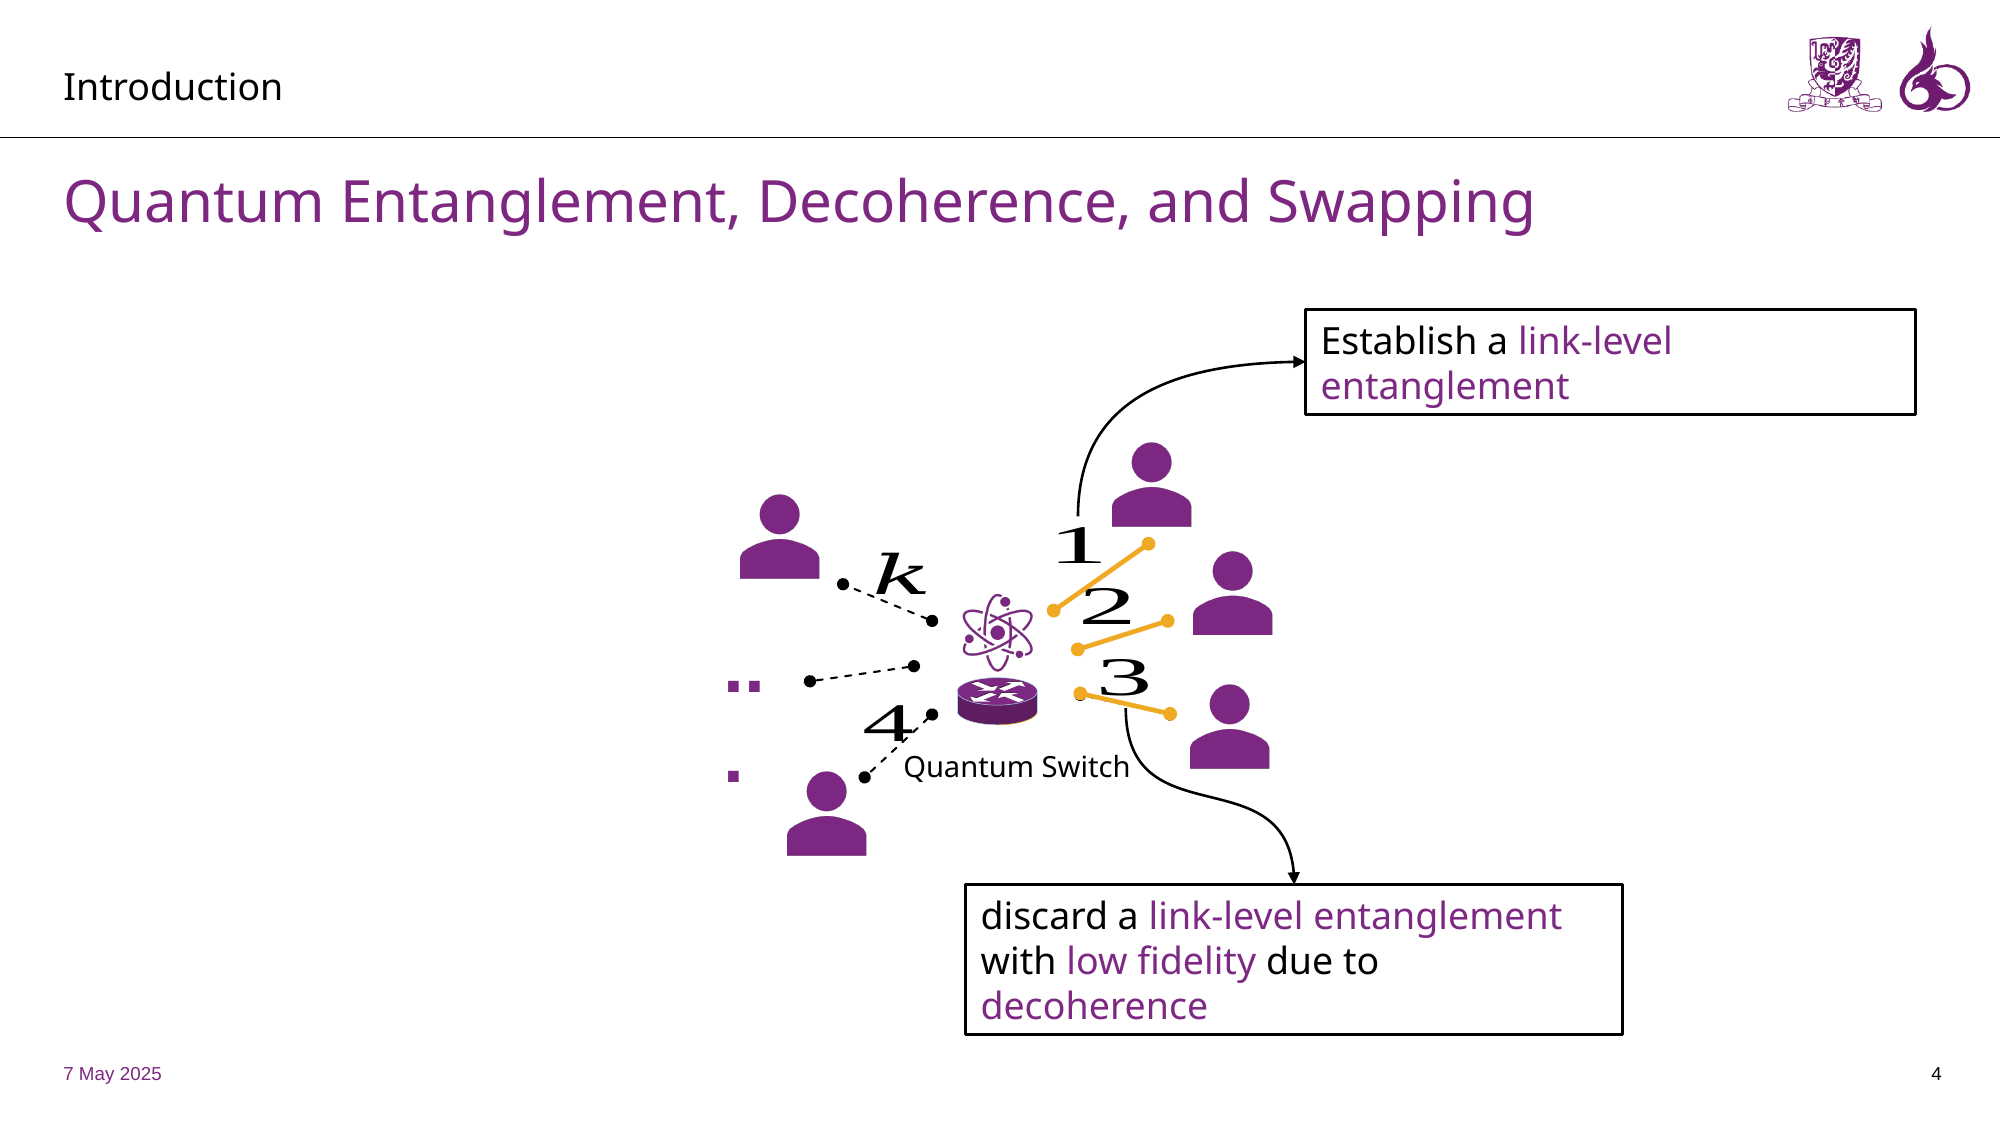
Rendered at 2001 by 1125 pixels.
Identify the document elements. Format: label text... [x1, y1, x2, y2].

footer Introduction [63, 55, 591, 111]
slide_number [63, 1042, 514, 1103]
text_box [1078, 309, 1916, 517]
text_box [1080, 693, 1171, 708]
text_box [1053, 543, 1149, 611]
picture [1769, 17, 1988, 129]
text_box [708, 425, 1292, 873]
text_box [965, 708, 1623, 991]
title Quantum Entanglement, Decoherence, and Swapping [63, 164, 1789, 256]
slide_number 4 [1506, 1042, 1957, 1103]
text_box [1077, 620, 1168, 650]
